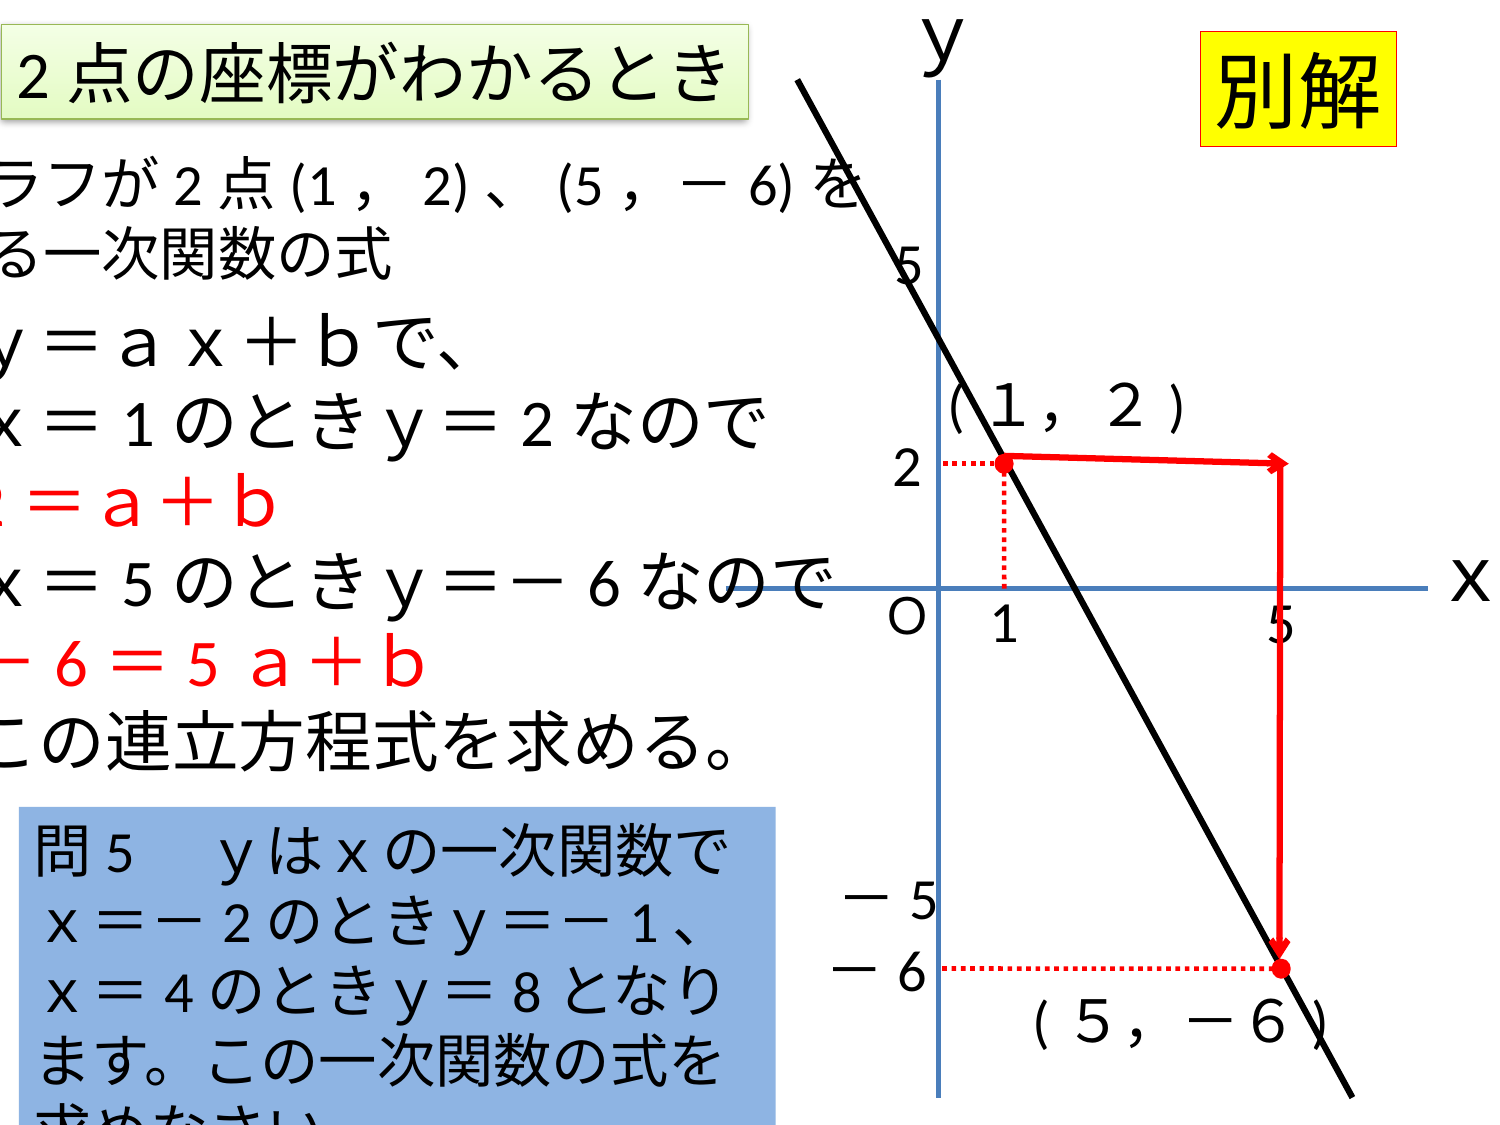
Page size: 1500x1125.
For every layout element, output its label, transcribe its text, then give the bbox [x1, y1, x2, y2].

text_box 問5 ｙはｘの一次関数でｘ＝－2のときｙ＝－1、ｘ＝4のときｙ＝8となります。この一次関数の式を求めなさい。 [18, 806, 776, 1125]
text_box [796, 79, 1353, 1098]
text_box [725, 0, 1500, 1098]
text_box グラフが2点(1，2)、(5，－6)を 通る一次関数の式 [0, 140, 720, 292]
text_box 2点の座標がわかるとき [1, 24, 720, 120]
text_box ｙ＝ａｘ＋ｂで、 ｘ＝1のときｙ＝2なので 2＝ａ＋ｂ ｘ＝5のときｙ＝－6なので －6＝5ａ＋ｂ この連立方程式を求める。 [0, 292, 720, 787]
